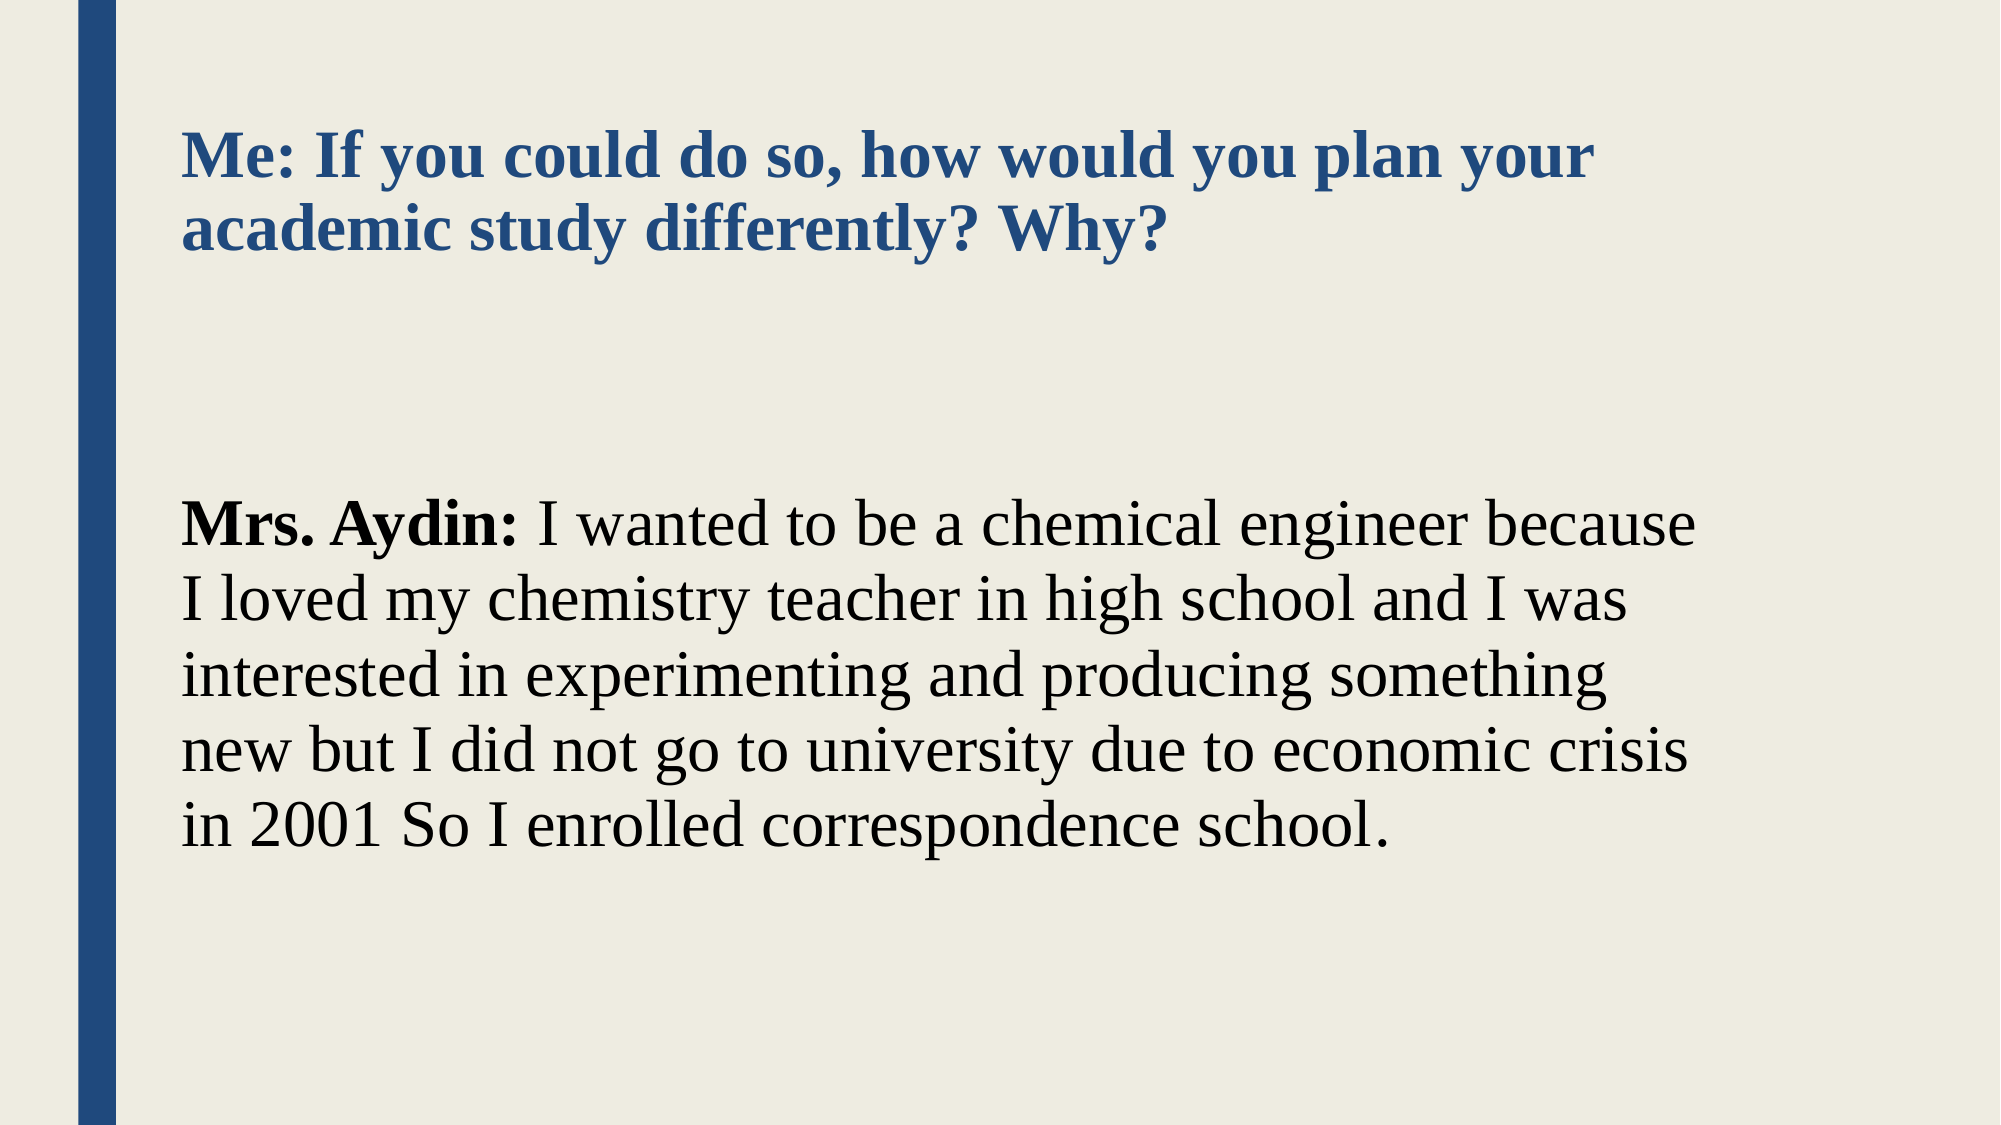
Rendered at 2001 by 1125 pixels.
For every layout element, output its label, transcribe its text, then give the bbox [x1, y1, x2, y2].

list Mrs. Aydin: I wanted to be a chemical engineer because I loved my chemistry teacher in high school and I was interested in experimenting and producing something new but I did not go to university due to economic crisis in 2001 So I enrolled correspondence school. [166, 477, 1742, 1066]
title Me: If you could do so, how would you plan your academic study differently? Why? [166, 112, 1742, 357]
